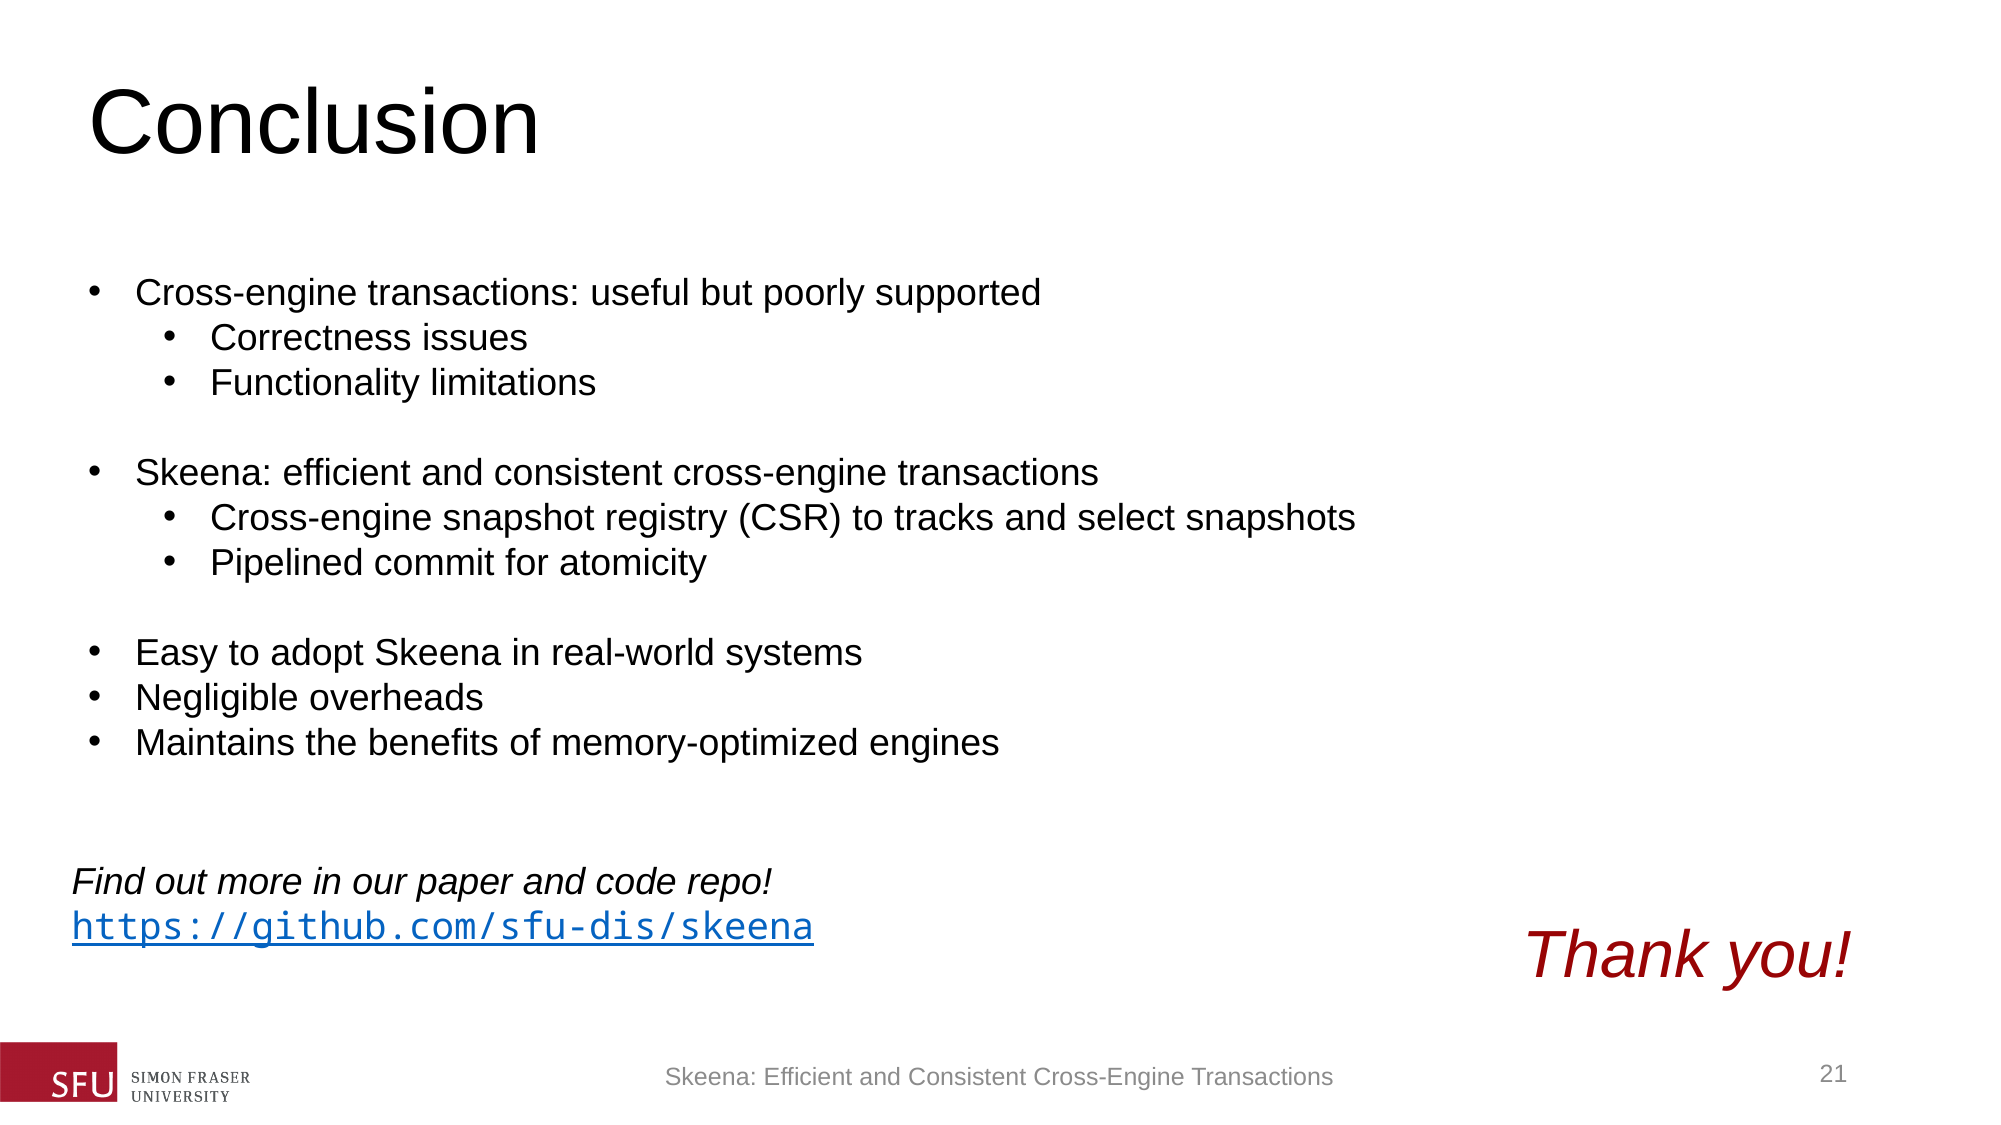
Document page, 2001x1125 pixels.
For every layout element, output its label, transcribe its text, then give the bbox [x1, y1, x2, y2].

text_box Find out more in our paper and code repo! https://github.com/sfu-dis/skeena [56, 850, 829, 961]
text_box Cross-engine transactions: useful but poorly supported Correctness issues Functionality limitations Skeena: efficient and consistent cross-engine transactions Cross-engine snapshot registry (CSR) to tracks and select snapshots Pipelined commit for atomicity Easy to adopt Skeena in real-world systems Negligible overheads Maintains the benefits of memory-optimized engines [73, 260, 1831, 816]
picture [0, 1042, 250, 1102]
slide_number 20 [1412, 1042, 1863, 1103]
text_box Thank you! [1507, 903, 1868, 998]
text_box Conclusion [73, 67, 1536, 260]
footer Skeena: Efficient and Consistent Cross-Engine Transactions [649, 1045, 1351, 1106]
